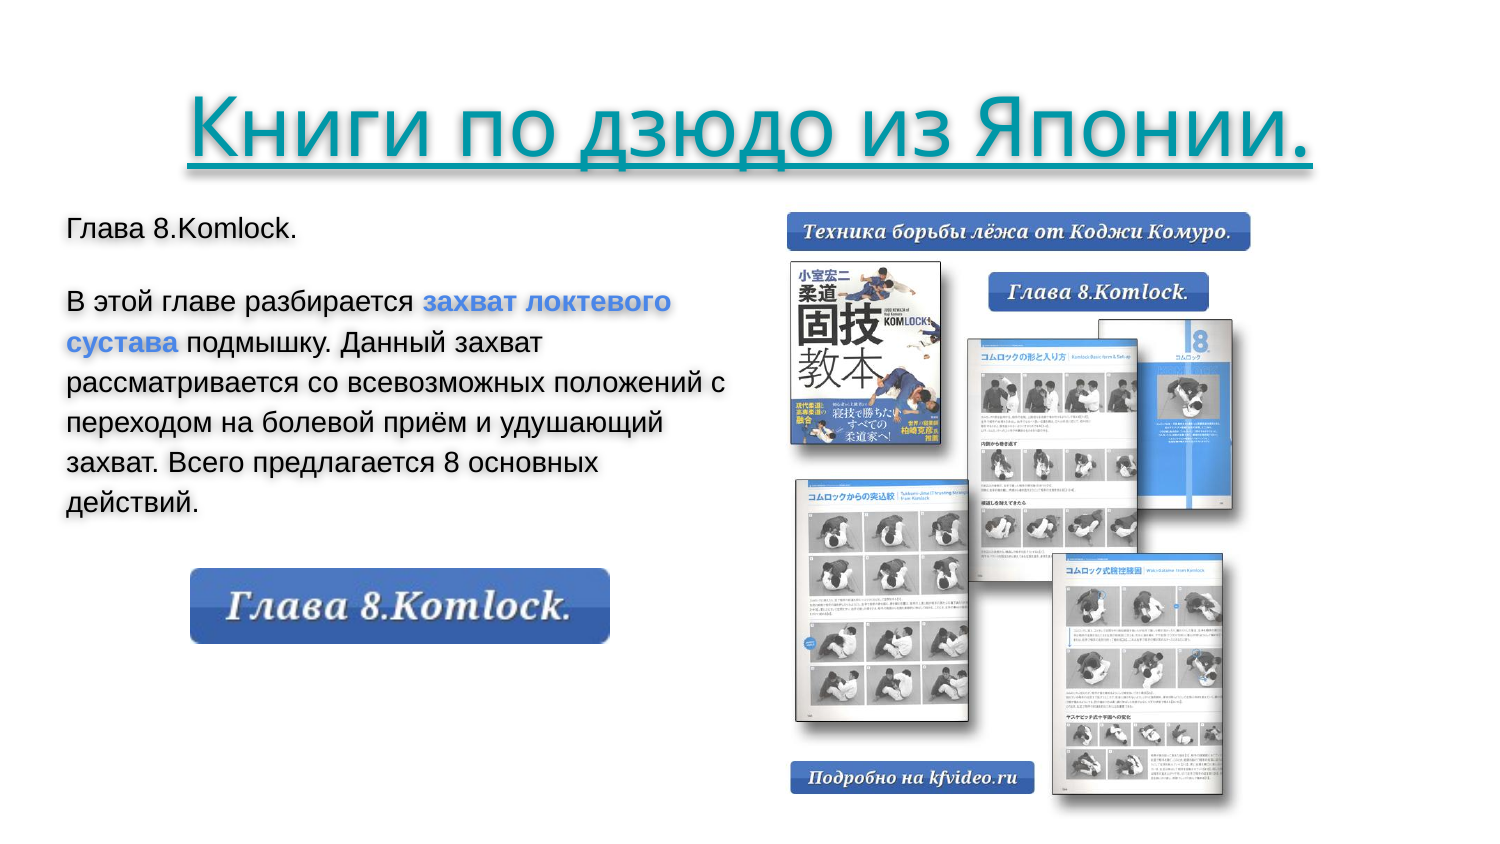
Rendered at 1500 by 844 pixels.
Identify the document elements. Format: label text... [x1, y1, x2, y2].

list Глава 8.Komlock. В этой главе разбирается захват локтевого сустава подмышку. Данный захват рассматривается со всевозможных положений с переходом на болевой приём и удушающий захват. Всего предлагается 8 основных действий. [51, 189, 750, 750]
picture [190, 568, 610, 644]
picture [774, 191, 1263, 819]
title Книги по дзюдо из Японии. [51, 72, 1449, 167]
